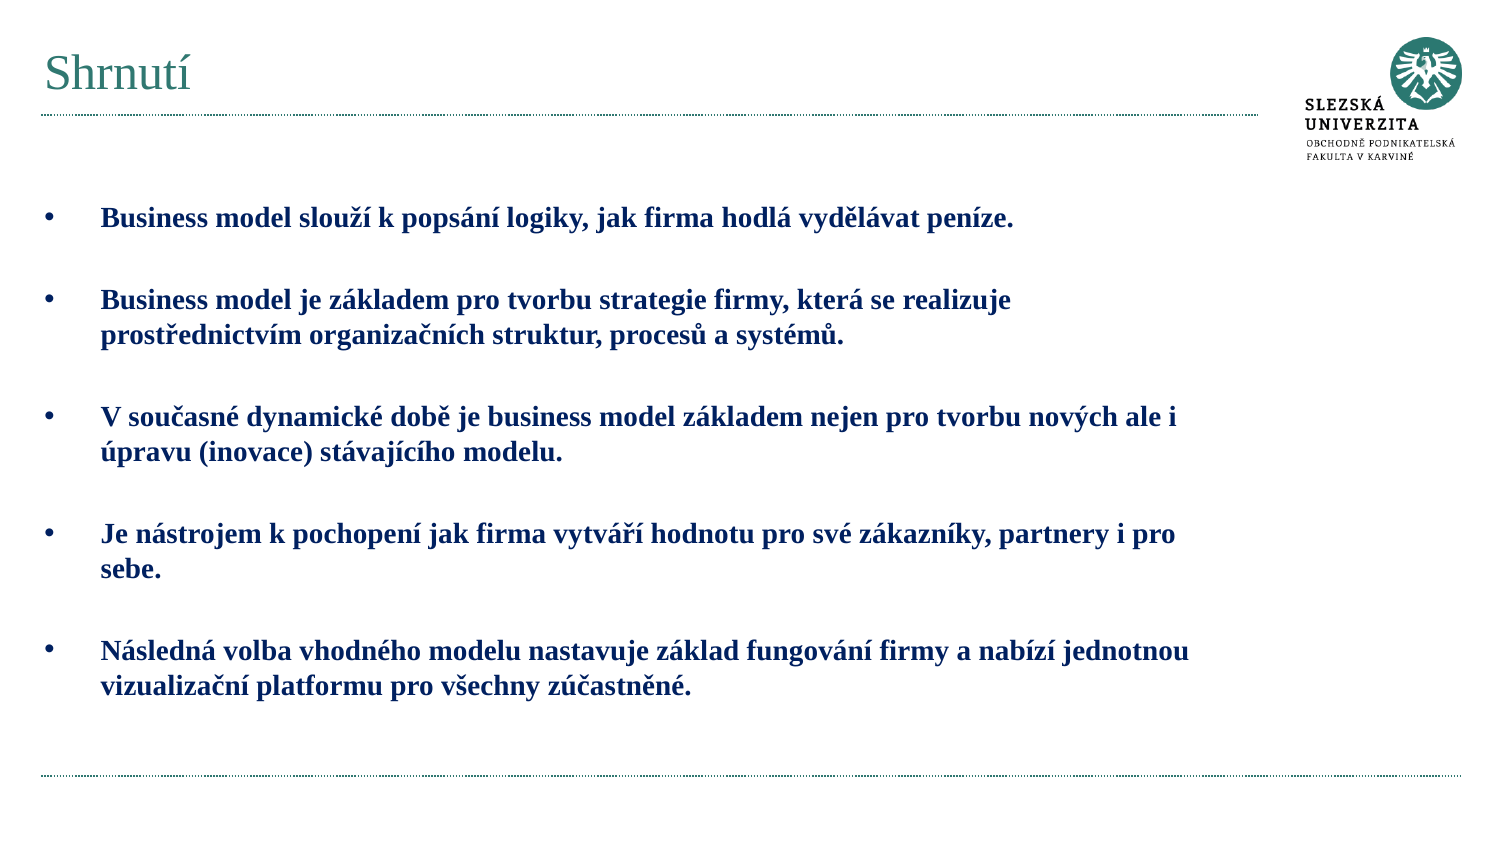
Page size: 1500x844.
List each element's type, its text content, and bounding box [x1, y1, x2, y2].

picture [1305, 37, 1462, 160]
title Shrnutí [29, 32, 668, 116]
text_box Business model slouží k popsání logiky, jak firma hodlá vydělávat peníze. Business model je základem pro tvorbu strategie firmy, která se realizuje prostřednictvím organizačních struktur, procesů a systémů. V současné dynamické době je business model základem nejen pro tvorbu nových ale i úpravu (inovace) stávajícího modelu. Je nástrojem k pochopení jak firma vytváří hodnotu pro své zákazníky, partnery i pro sebe. Následná volba vhodného modelu nastavuje základ fungování firmy a nabízí jednotnou vizualizační platformu pro všechny zúčastněné. [29, 150, 1235, 777]
